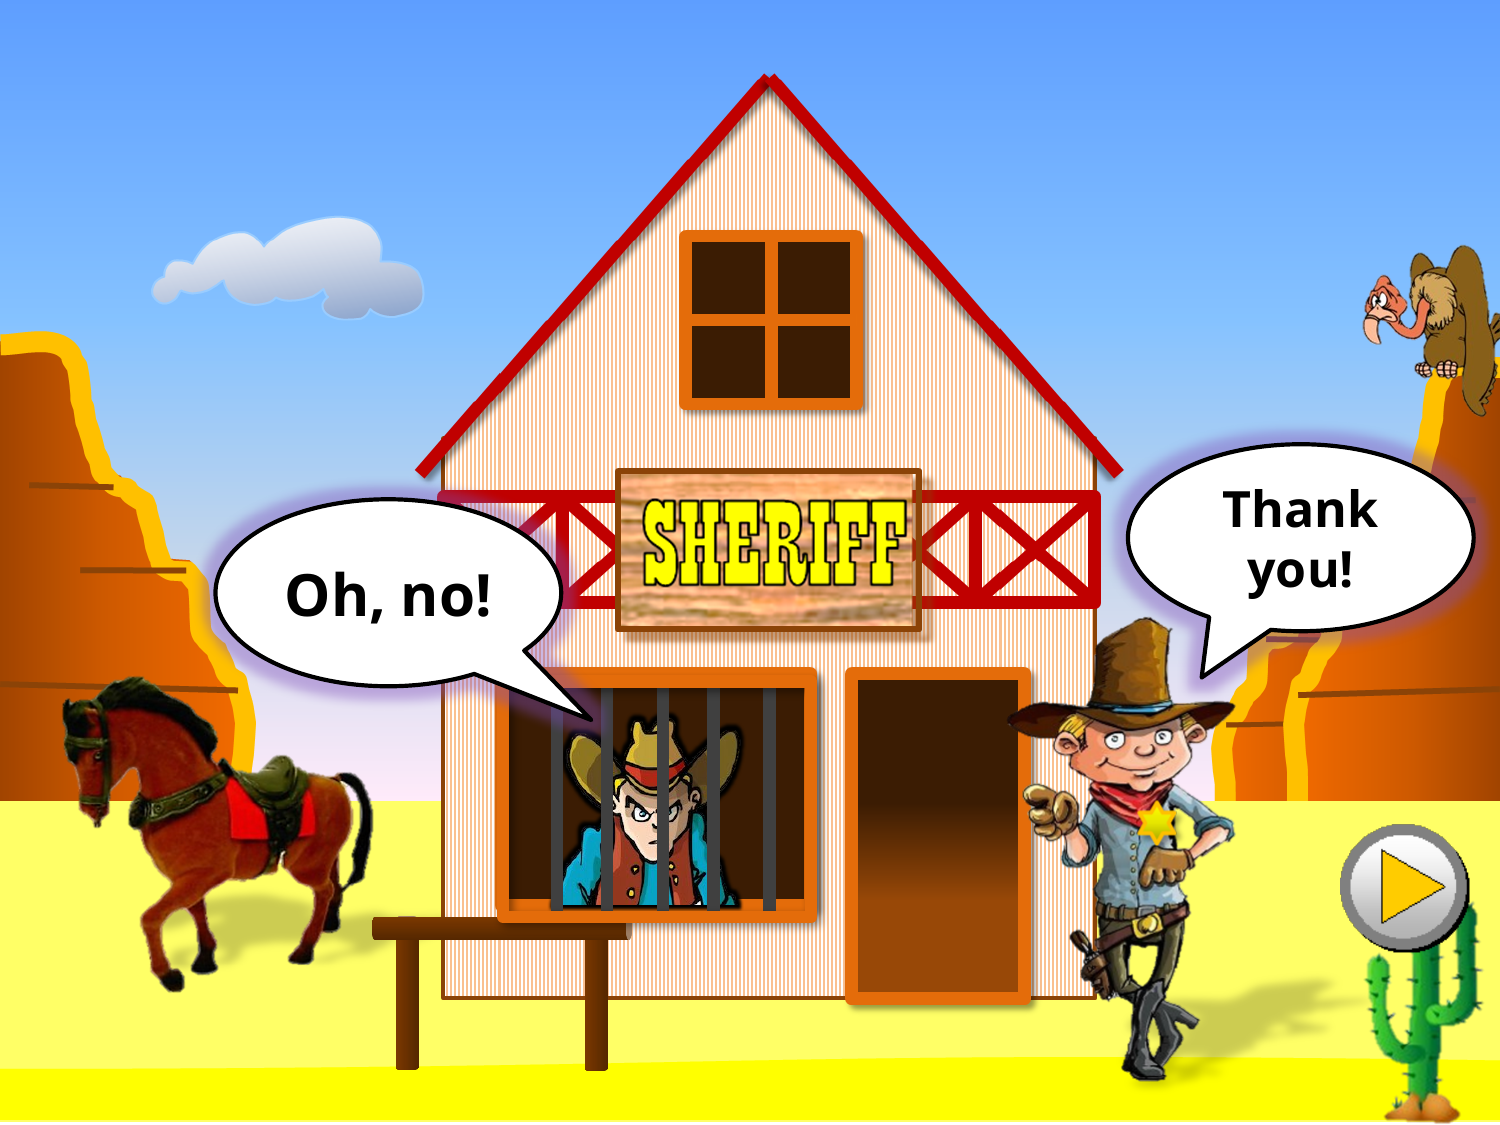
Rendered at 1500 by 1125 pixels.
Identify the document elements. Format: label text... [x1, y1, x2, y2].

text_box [502, 680, 812, 917]
text_box Thank you! [1125, 442, 1476, 608]
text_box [371, 915, 632, 1072]
text_box Oh, no! [213, 497, 564, 689]
picture [0, 0, 1500, 1125]
